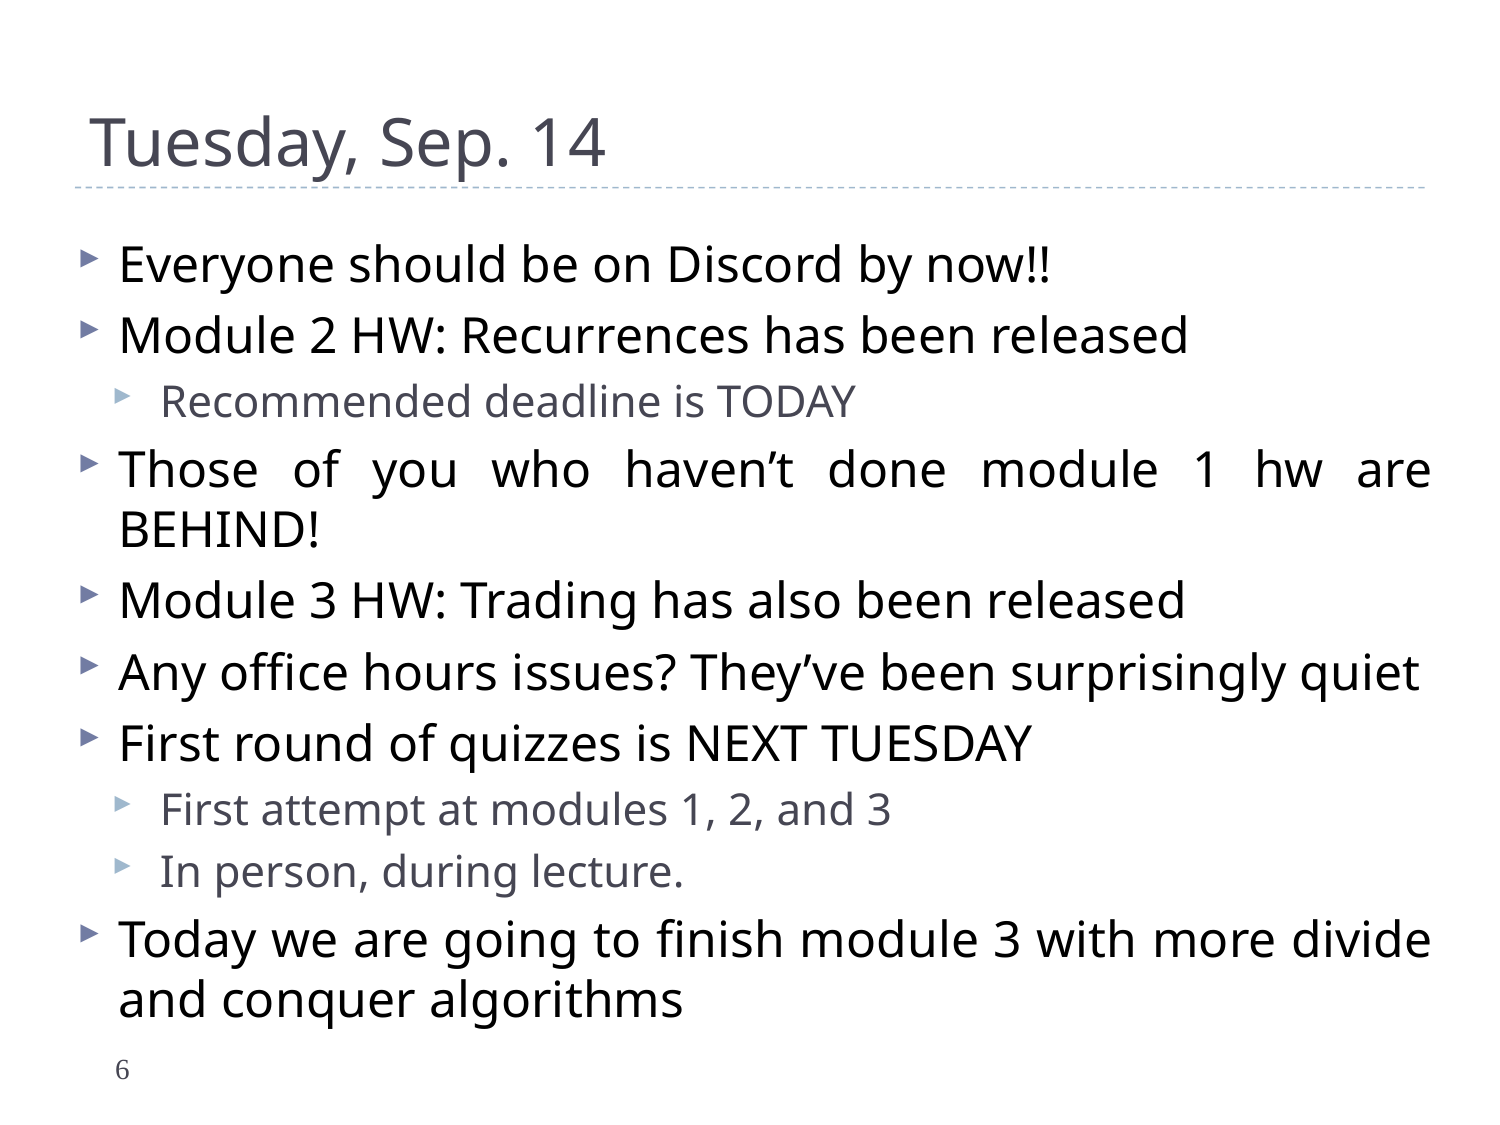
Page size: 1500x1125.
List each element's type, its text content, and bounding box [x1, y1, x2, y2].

list Everyone should be on Discord by now!! Module 2 HW: Recurrences has been released Recommended deadline is TODAY Those of you who haven’t done module 1 hw are BEHIND! Module 3 HW: Trading has also been released Any office hours issues? They’ve been surprisingly quiet First round of quizzes is NEXT TUESDAY First attempt at modules 1, 2, and 3 In person, during lecture. Today we are going to finish module 3 with more divide and conquer algorithms [62, 224, 1450, 1063]
title Tuesday, Sep. 14 [75, 24, 1425, 188]
slide_number 6 [100, 1042, 426, 1103]
